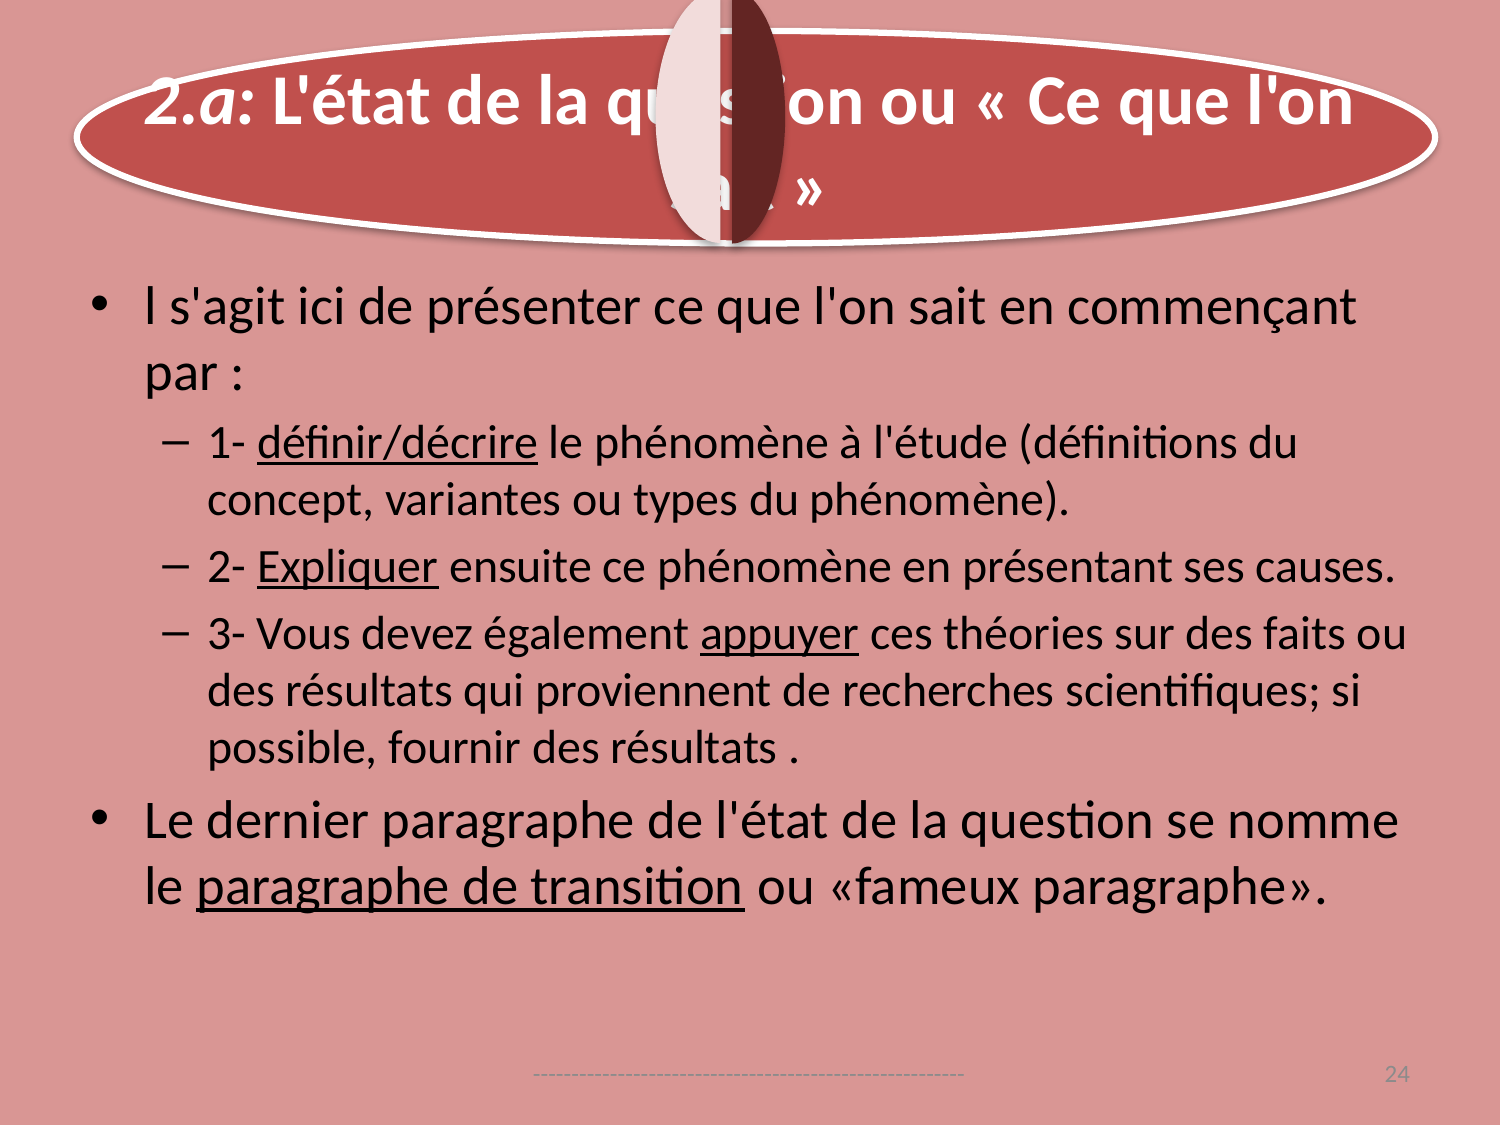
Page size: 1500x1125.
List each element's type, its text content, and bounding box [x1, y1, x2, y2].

text_box [773, 27, 1128, 45]
text_box [384, 28, 669, 45]
text_box [655, 0, 721, 243]
text_box [1425, 114, 1439, 160]
title 2.a: L'état de la question ou « Ce que l'on sait » [75, 45, 681, 233]
title 2.a: L'état de la question ou « Ce que l'on sait » [766, 45, 1425, 233]
text_box [423, 233, 695, 247]
slide_number 24 [1074, 1042, 1425, 1103]
text_box [732, 0, 786, 244]
text_box [754, 233, 1089, 247]
list l s'agit ici de présenter ce que l'on sait en commençant par : 1- définir/décrire le phénomène à l'étude (définitions du concept, variantes ou types du phénomène). 2- Expliquer ensuite ce phénomène en présentant ses causes. 3- Vous devez également appuyer ces théories sur des faits ou des résultats qui proviennent de recherches scientifiques; si possible, fournir des résultats . Le dernier paragraphe de l'état de la question se nomme le paragraphe de transition ou «fameux paragraphe». [75, 262, 1425, 1005]
footer -------------------------------------------------------- [512, 1042, 988, 1103]
